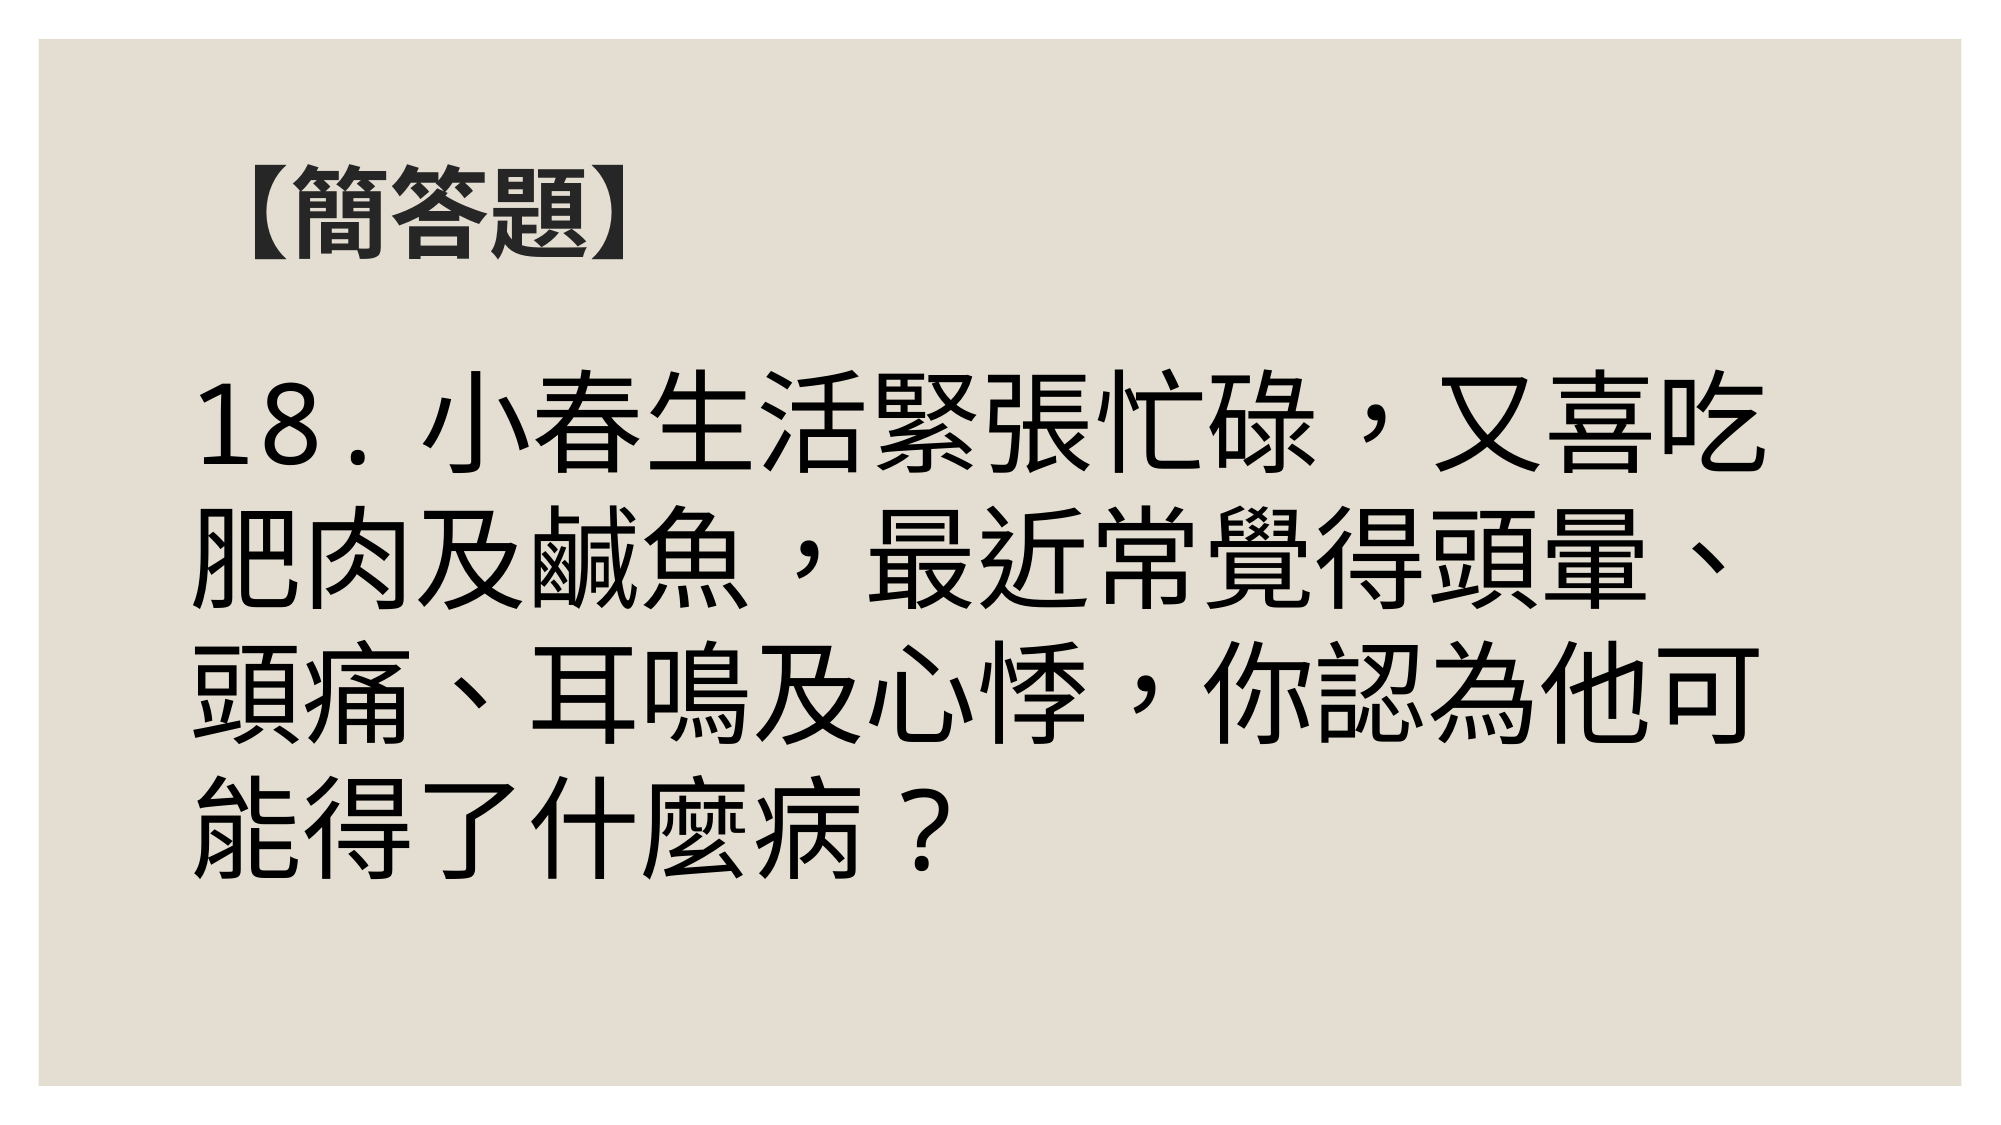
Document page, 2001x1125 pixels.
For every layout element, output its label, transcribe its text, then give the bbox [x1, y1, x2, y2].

list 18.小春生活緊張忙碌，又喜吃肥肉及鹹魚，最近常覺得頭暈、頭痛、耳鳴及心悸，你認為他可能得了什麼病? [174, 345, 1825, 990]
title 【簡答題】 [174, 105, 1825, 331]
